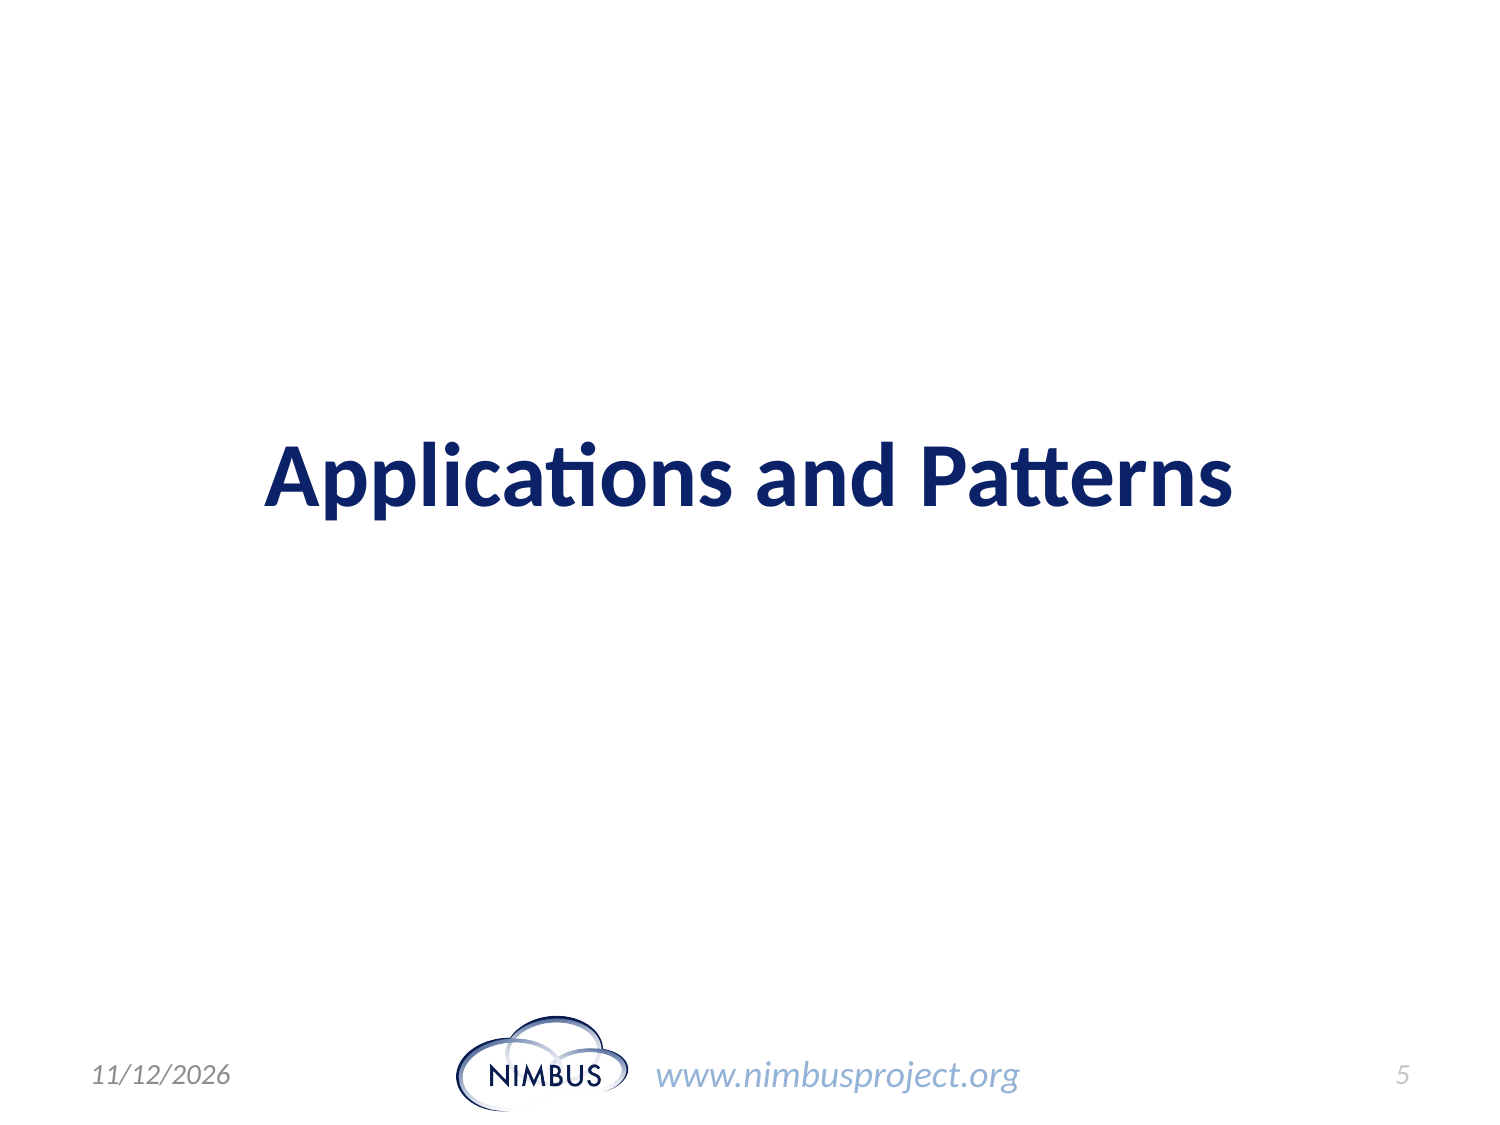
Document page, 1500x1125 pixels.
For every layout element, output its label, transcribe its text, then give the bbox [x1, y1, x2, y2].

picture [448, 991, 634, 1125]
slide_number 5 [1074, 1042, 1425, 1103]
title Applications and Patterns [112, 349, 1388, 591]
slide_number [75, 1042, 425, 1103]
